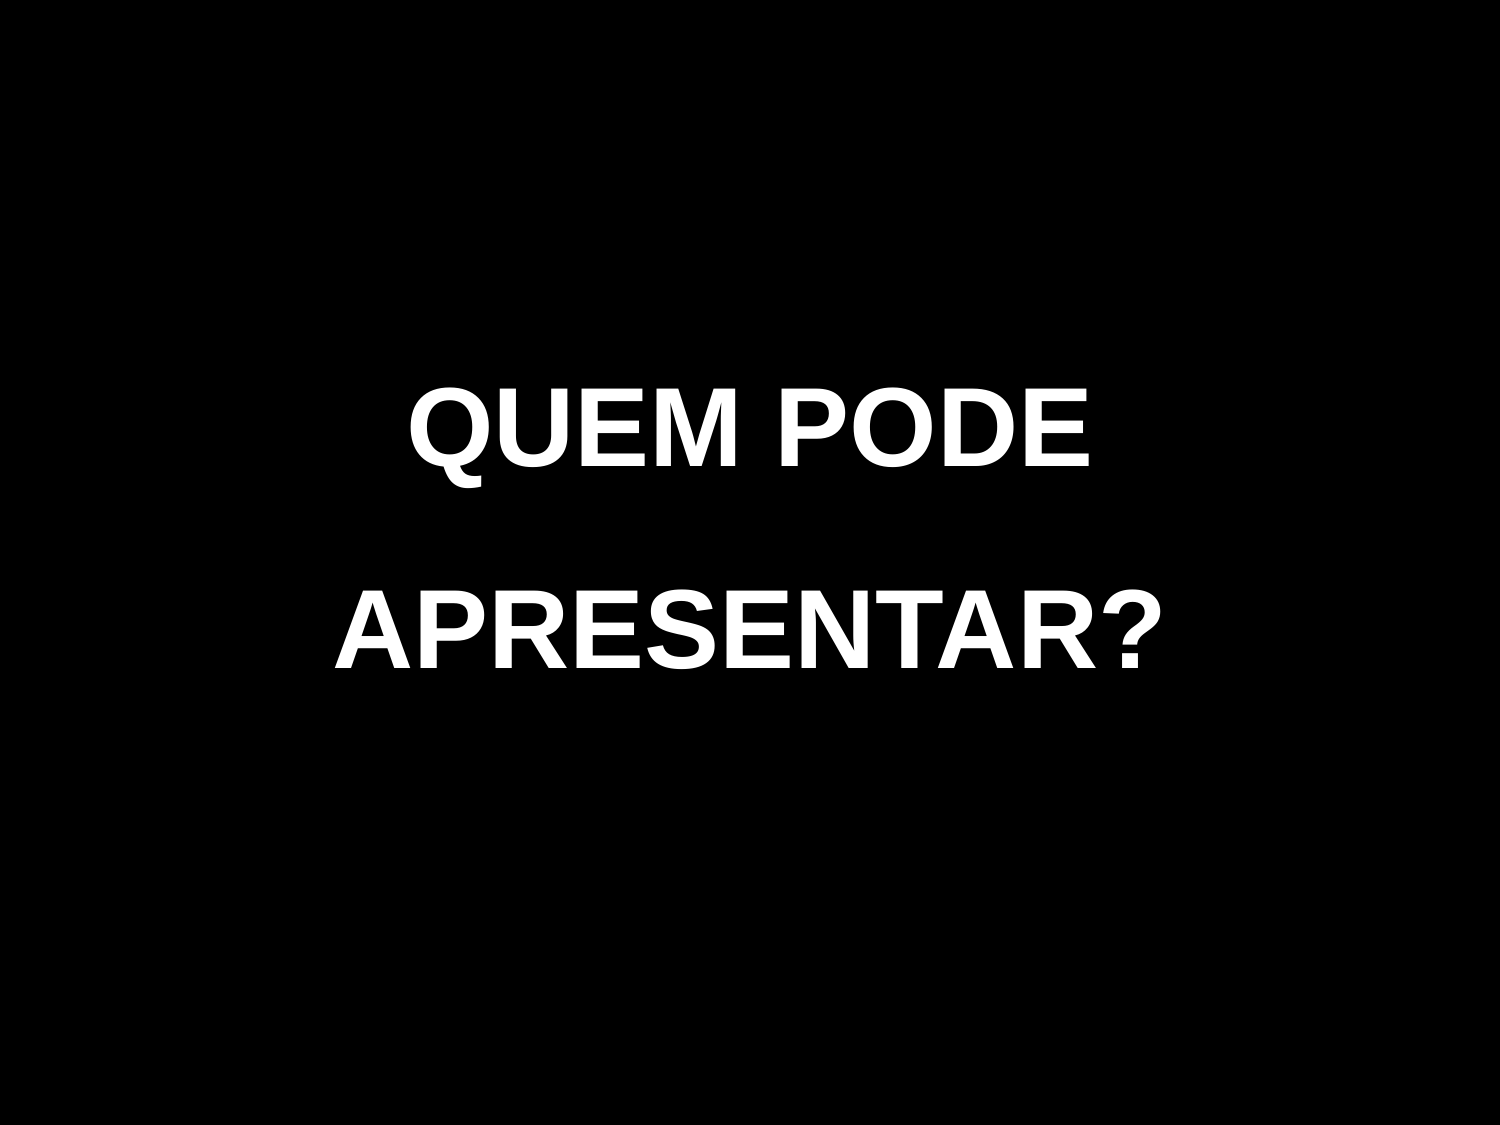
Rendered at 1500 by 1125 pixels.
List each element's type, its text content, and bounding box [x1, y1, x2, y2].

title QUEM PODE APRESENTAR? [70, 278, 1430, 716]
